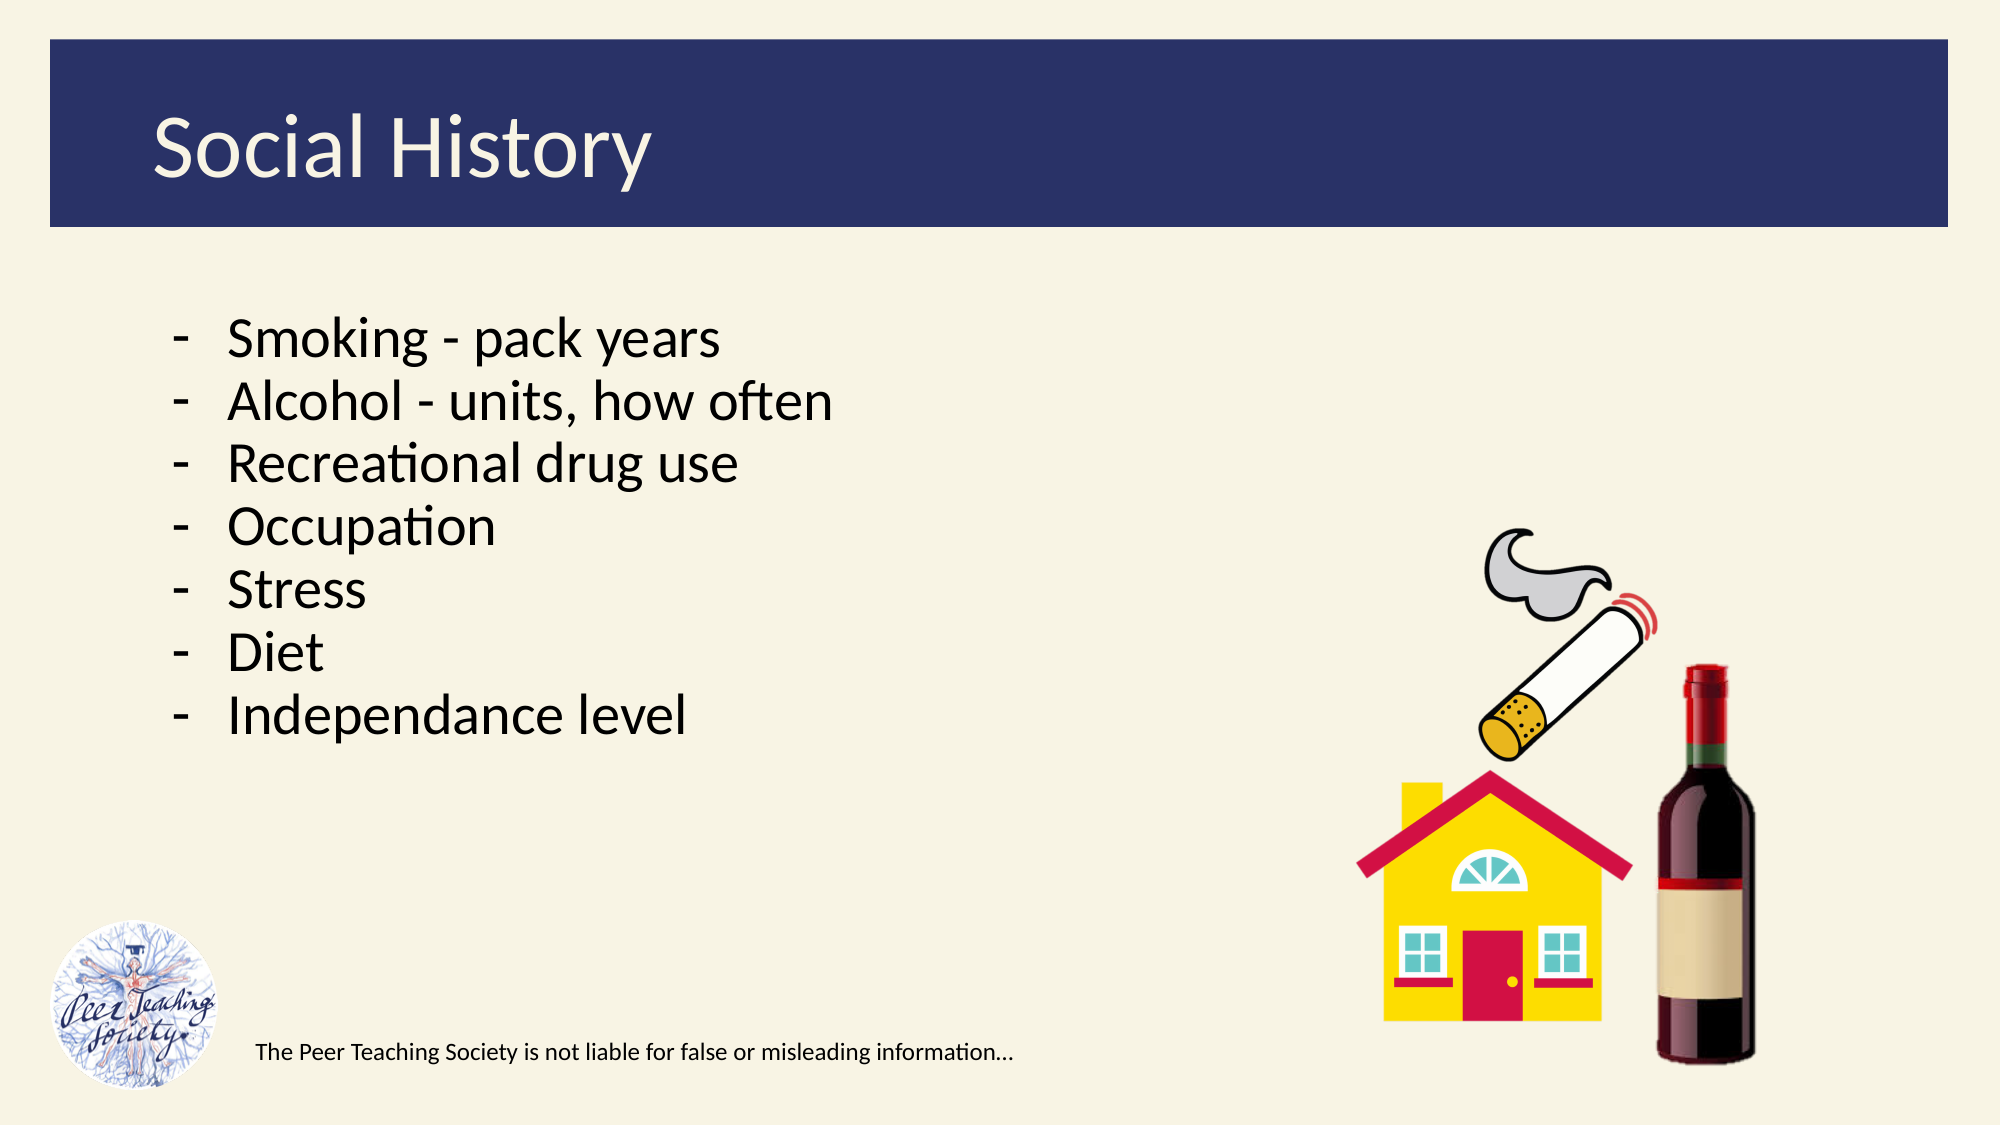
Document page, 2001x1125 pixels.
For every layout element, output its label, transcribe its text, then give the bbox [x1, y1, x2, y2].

text_box [50, 39, 137, 227]
picture [50, 920, 218, 1090]
title Social History [137, 39, 1863, 257]
text_box [1863, 39, 1948, 227]
picture [1350, 500, 1814, 1075]
list Smoking - pack years Alcohol - units, how often Recreational drug use Occupation Stress Diet Independance level [137, 299, 1863, 1014]
